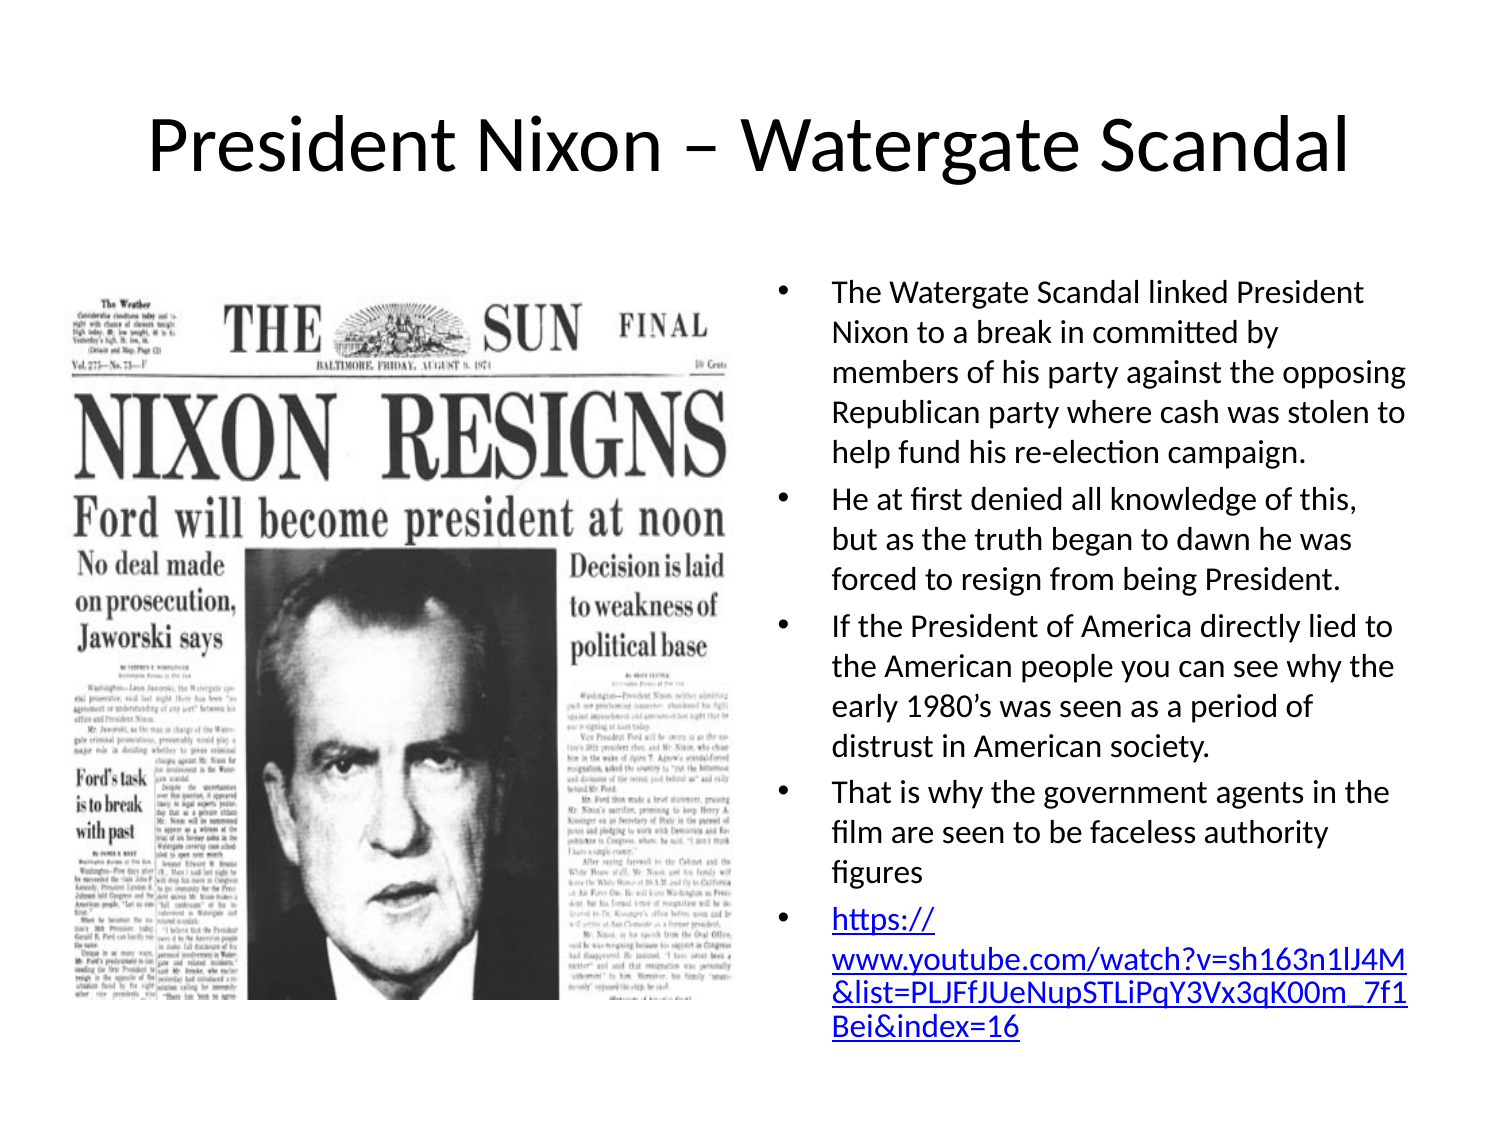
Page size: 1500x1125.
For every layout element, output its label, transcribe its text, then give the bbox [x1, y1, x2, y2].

title President Nixon – Watergate Scandal [75, 45, 1425, 233]
picture [64, 266, 739, 1000]
list The Watergate Scandal linked President Nixon to a break in committed by members of his party against the opposing Republican party where cash was stolen to help fund his re-election campaign. He at first denied all knowledge of this, but as the truth began to dawn he was forced to resign from being President. If the President of America directly lied to the American people you can see why the early 1980’s was seen as a period of distrust in American society. That is why the government agents in the film are seen to be faceless authority figures https://www.youtube.com/watch?v=sh163n1lJ4M&list=PLJFfJUeNupSTLiPqY3Vx3qK00m_7f1Bei&index=16 [762, 262, 1425, 1005]
